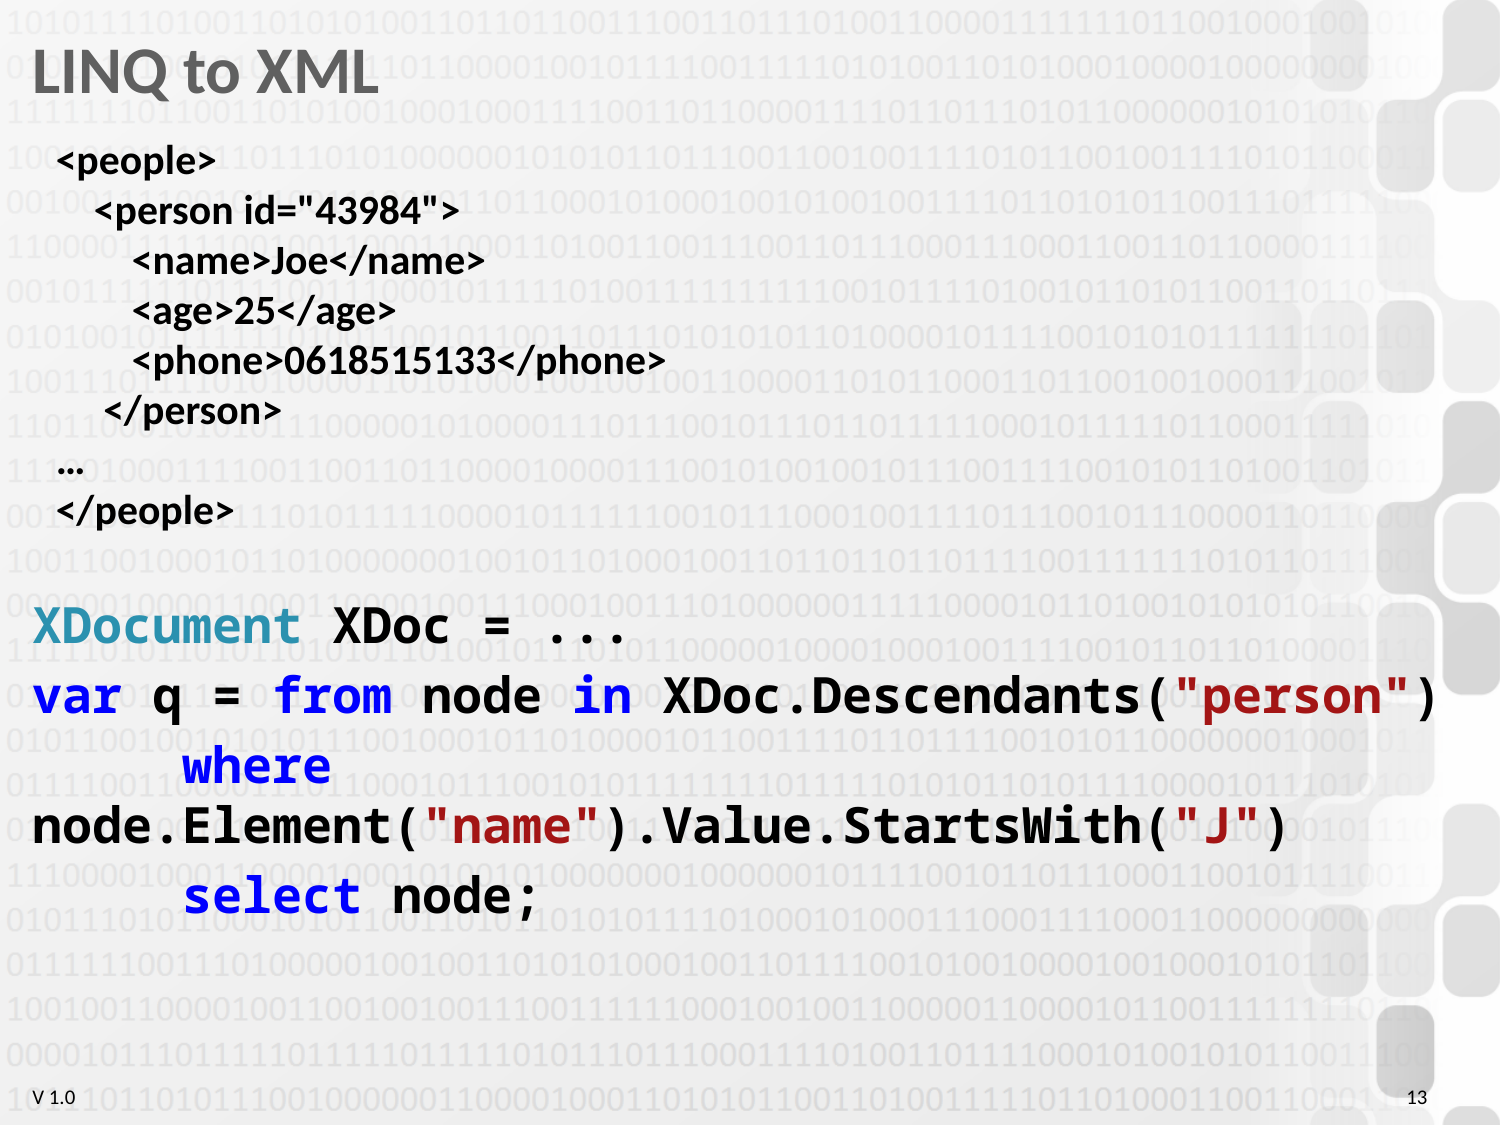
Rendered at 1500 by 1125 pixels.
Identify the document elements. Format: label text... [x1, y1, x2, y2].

text_box <people> <person id="43984"> <name>Joe</name> <age>25</age> <phone>0618515133</phone> </person> … </people> [41, 125, 1329, 541]
title LINQ to XML [17, 19, 1483, 114]
picture [0, 0, 1500, 1125]
list XDocument XDoc = ... var q = from node in XDoc.Descendants("person") where node.Element("name").Value.StartsWith("J") select node; [17, 586, 1500, 1059]
slide_number 13 [1245, 1076, 1443, 1107]
